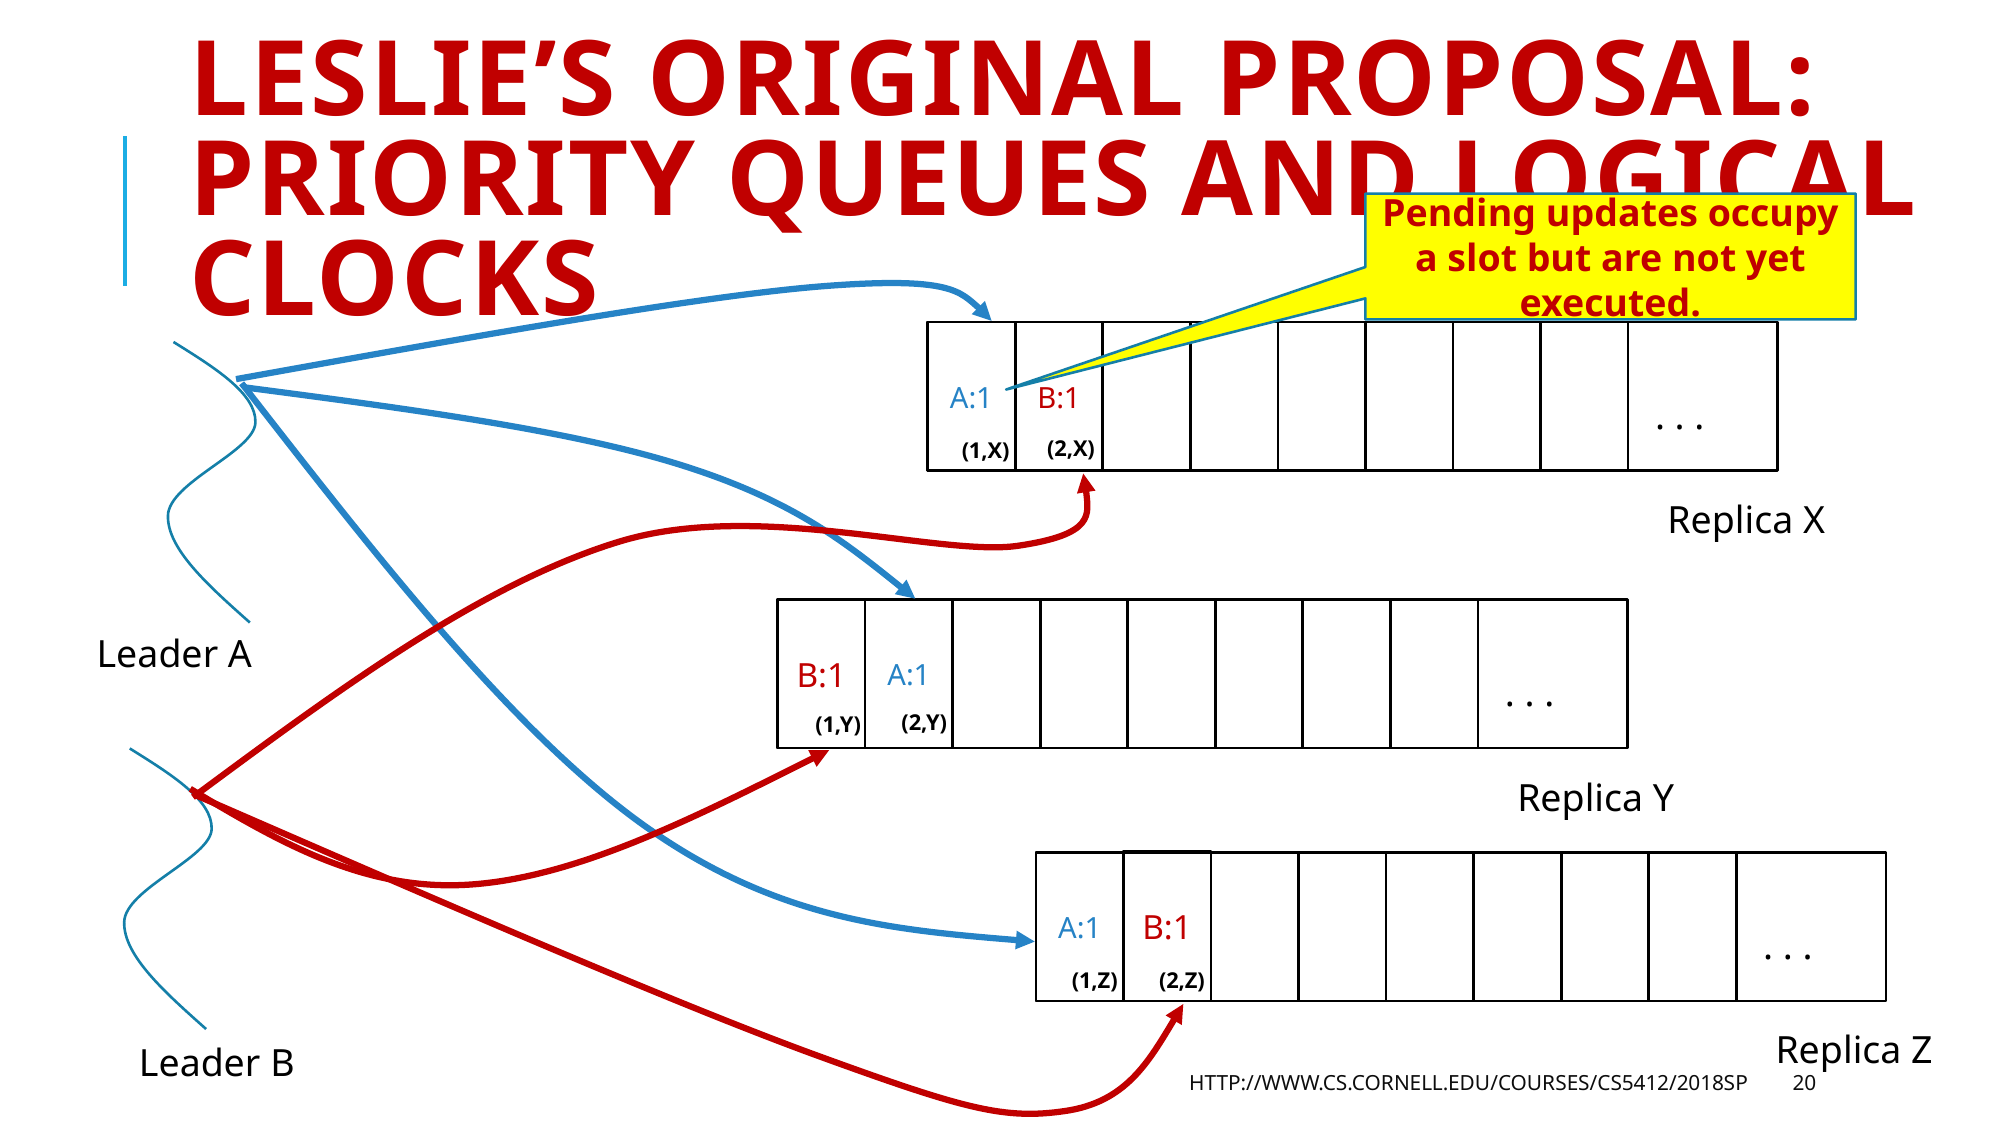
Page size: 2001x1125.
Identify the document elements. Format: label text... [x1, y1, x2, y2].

slide_number 20 [1777, 1079, 1938, 1107]
text_box Replica X [1652, 488, 1955, 549]
text_box [1648, 851, 1738, 1002]
text_box [203, 473, 1092, 788]
text_box [1102, 345, 1189, 472]
text_box Replica Z [1760, 1019, 2000, 1079]
text_box B:1 [1014, 321, 1102, 385]
text_box [1539, 321, 1629, 472]
text_box [1738, 851, 1887, 1002]
text_box [1364, 321, 1452, 472]
text_box [122, 747, 213, 1031]
text_box (2,Y) [886, 701, 967, 743]
text_box Leader B [124, 1032, 364, 1092]
text_box (1,Z) [1057, 959, 1138, 1001]
text_box [1277, 321, 1364, 472]
text_box [196, 794, 1184, 1116]
text_box [951, 598, 1039, 749]
text_box [1389, 598, 1479, 749]
text_box [240, 382, 520, 626]
text_box B:1 [1014, 367, 1102, 472]
text_box . . . [1748, 914, 1852, 975]
text_box B:1 [1122, 851, 1210, 995]
text_box [1126, 598, 1214, 749]
text_box [189, 750, 830, 871]
text_box [235, 281, 992, 381]
text_box [1385, 851, 1472, 1002]
text_box [1629, 321, 1779, 472]
text_box A:1 [864, 598, 951, 749]
text_box [491, 645, 767, 765]
text_box [1452, 321, 1539, 472]
text_box [1472, 851, 1560, 1002]
text_box A:1 [926, 321, 1014, 472]
text_box [655, 771, 1035, 947]
text_box [166, 340, 257, 622]
text_box [1479, 598, 1629, 749]
text_box Replica Y [1502, 766, 1804, 826]
text_box Leader A [81, 622, 321, 683]
text_box [1302, 598, 1389, 749]
text_box [1214, 598, 1302, 749]
text_box B:1 [776, 598, 864, 749]
text_box [1102, 321, 1189, 355]
text_box [247, 386, 825, 529]
text_box A:1 [1035, 851, 1122, 977]
text_box [1210, 851, 1297, 1002]
text_box . . . [1640, 384, 1743, 445]
footer http://www.cs.cornell.edu/courses/cs5412/2018sp [1091, 1061, 1763, 1107]
footer http://www.cs.cornell.edu/courses/cs5412/2018sp [794, 1061, 965, 1107]
text_box [1560, 851, 1648, 1002]
title Leslie’s original proposal: Priority Queues and Logical Clocks [174, 62, 1944, 309]
text_box [1297, 851, 1385, 1002]
text_box (2,X) [1032, 427, 1113, 469]
text_box [1189, 321, 1200, 325]
text_box Pending updates occupy a slot but are not yet executed. [1004, 192, 1857, 391]
text_box . . . [1490, 661, 1593, 722]
text_box [218, 807, 385, 880]
text_box [1039, 598, 1126, 749]
text_box [821, 555, 916, 599]
text_box (2,Z) [1144, 958, 1225, 1000]
text_box [1189, 323, 1277, 472]
text_box (1,Y) [800, 702, 881, 744]
text_box (1,X) [947, 429, 1028, 471]
